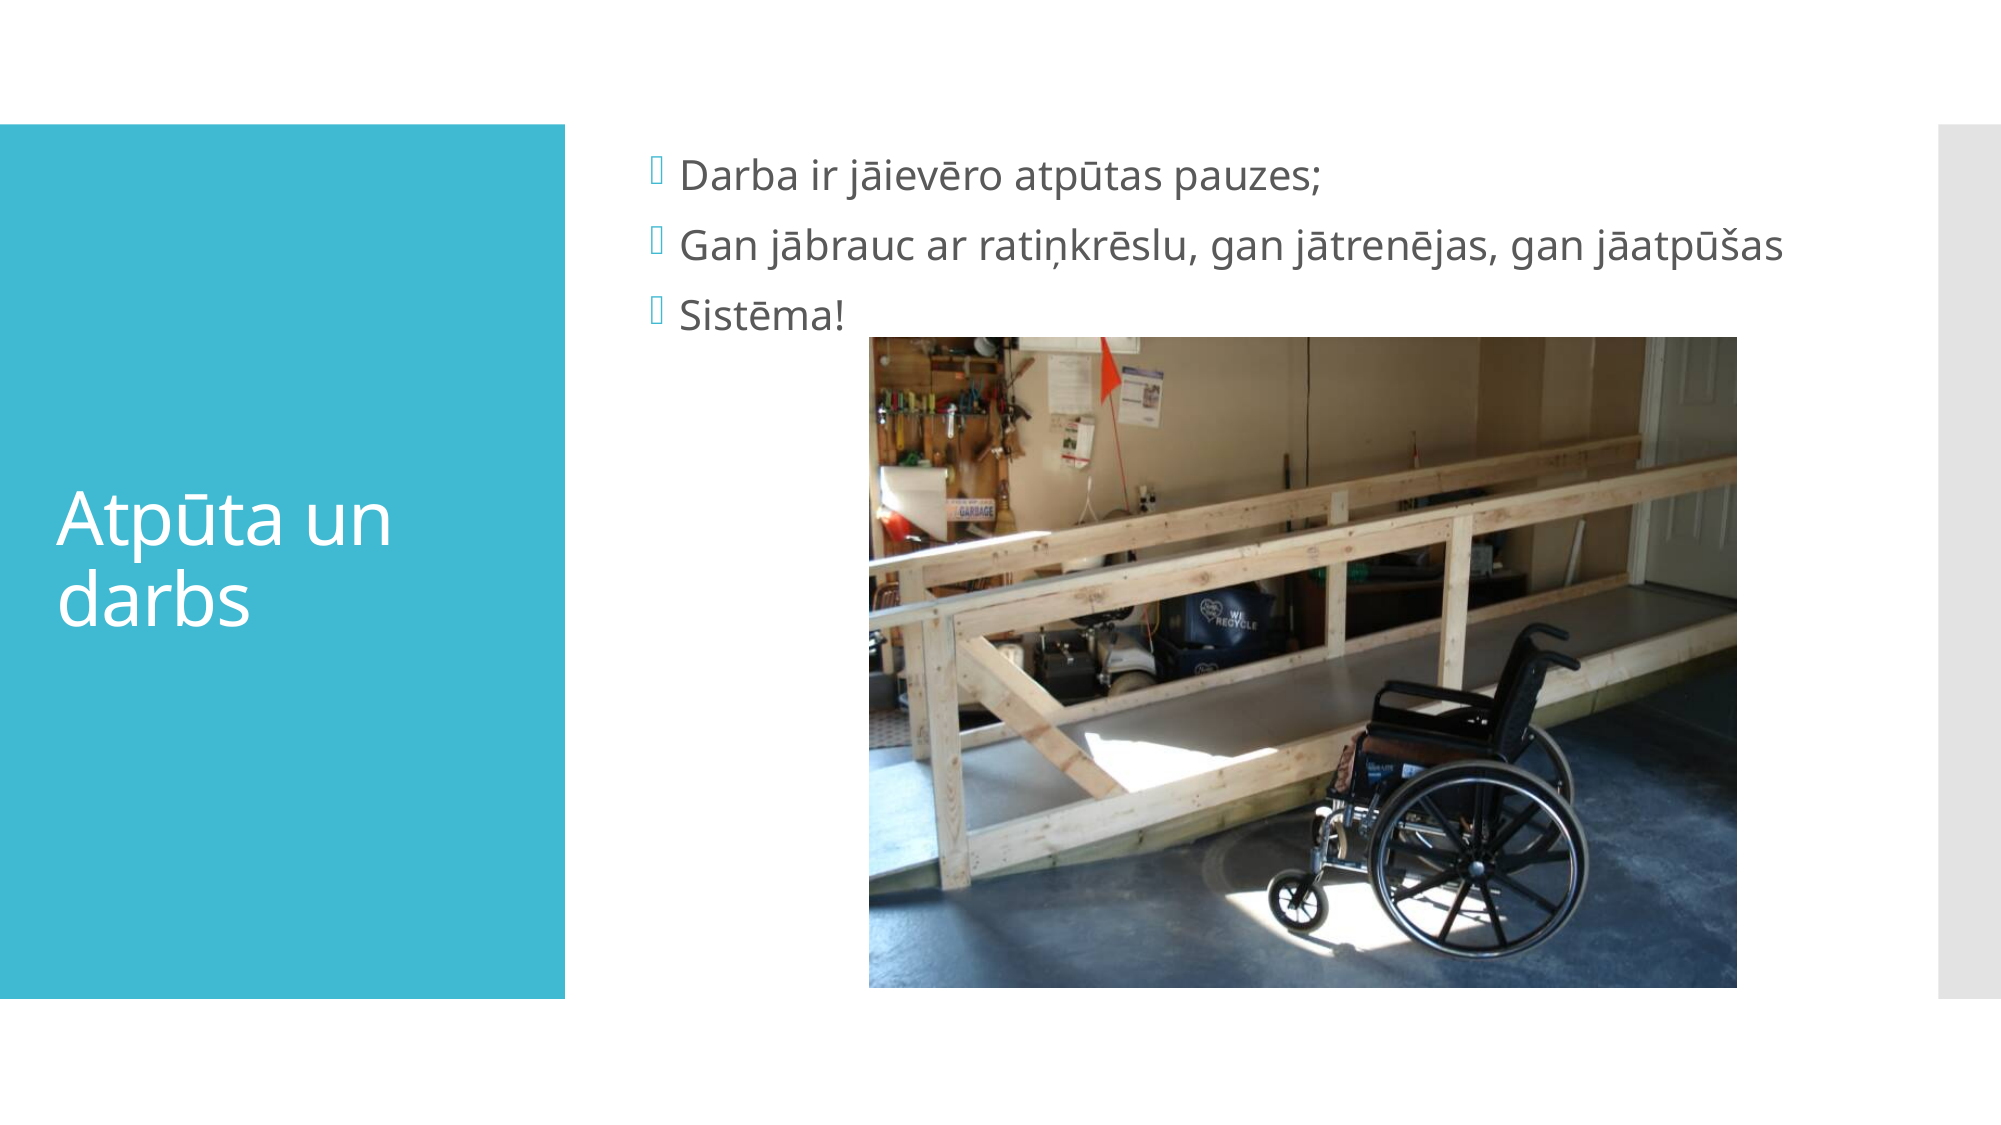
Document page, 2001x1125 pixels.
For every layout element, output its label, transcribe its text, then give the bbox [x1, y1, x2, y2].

picture [869, 337, 1737, 988]
title Atpūta un darbs [41, 184, 525, 940]
list Darba ir jāievēro atpūtas pauzes; Gan jābrauc ar ratiņkrēslu, gan jātrenējas, gan jāatpūšas Sistēma! [634, 141, 1835, 982]
